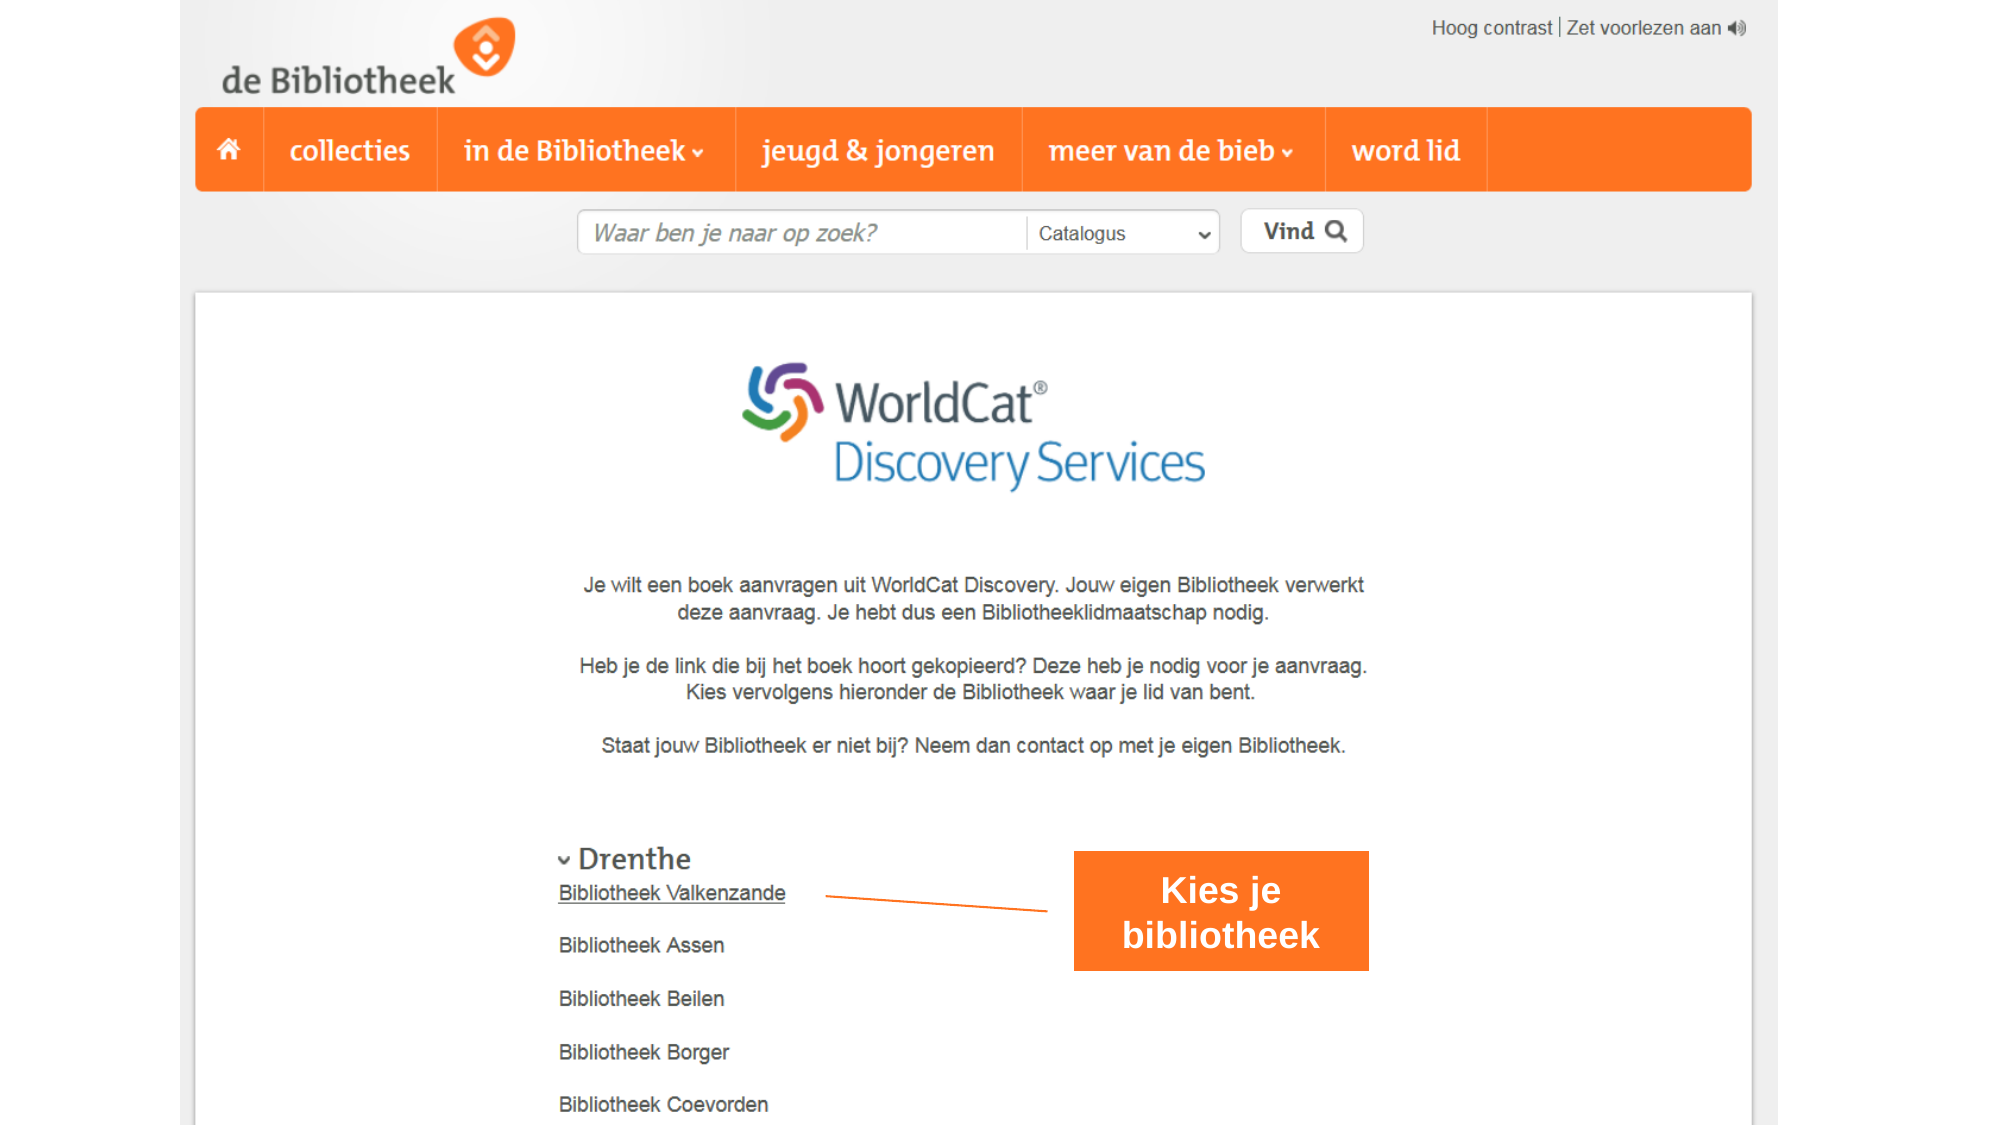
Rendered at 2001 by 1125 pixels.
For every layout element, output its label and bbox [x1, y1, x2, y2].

picture [180, 0, 1778, 1125]
